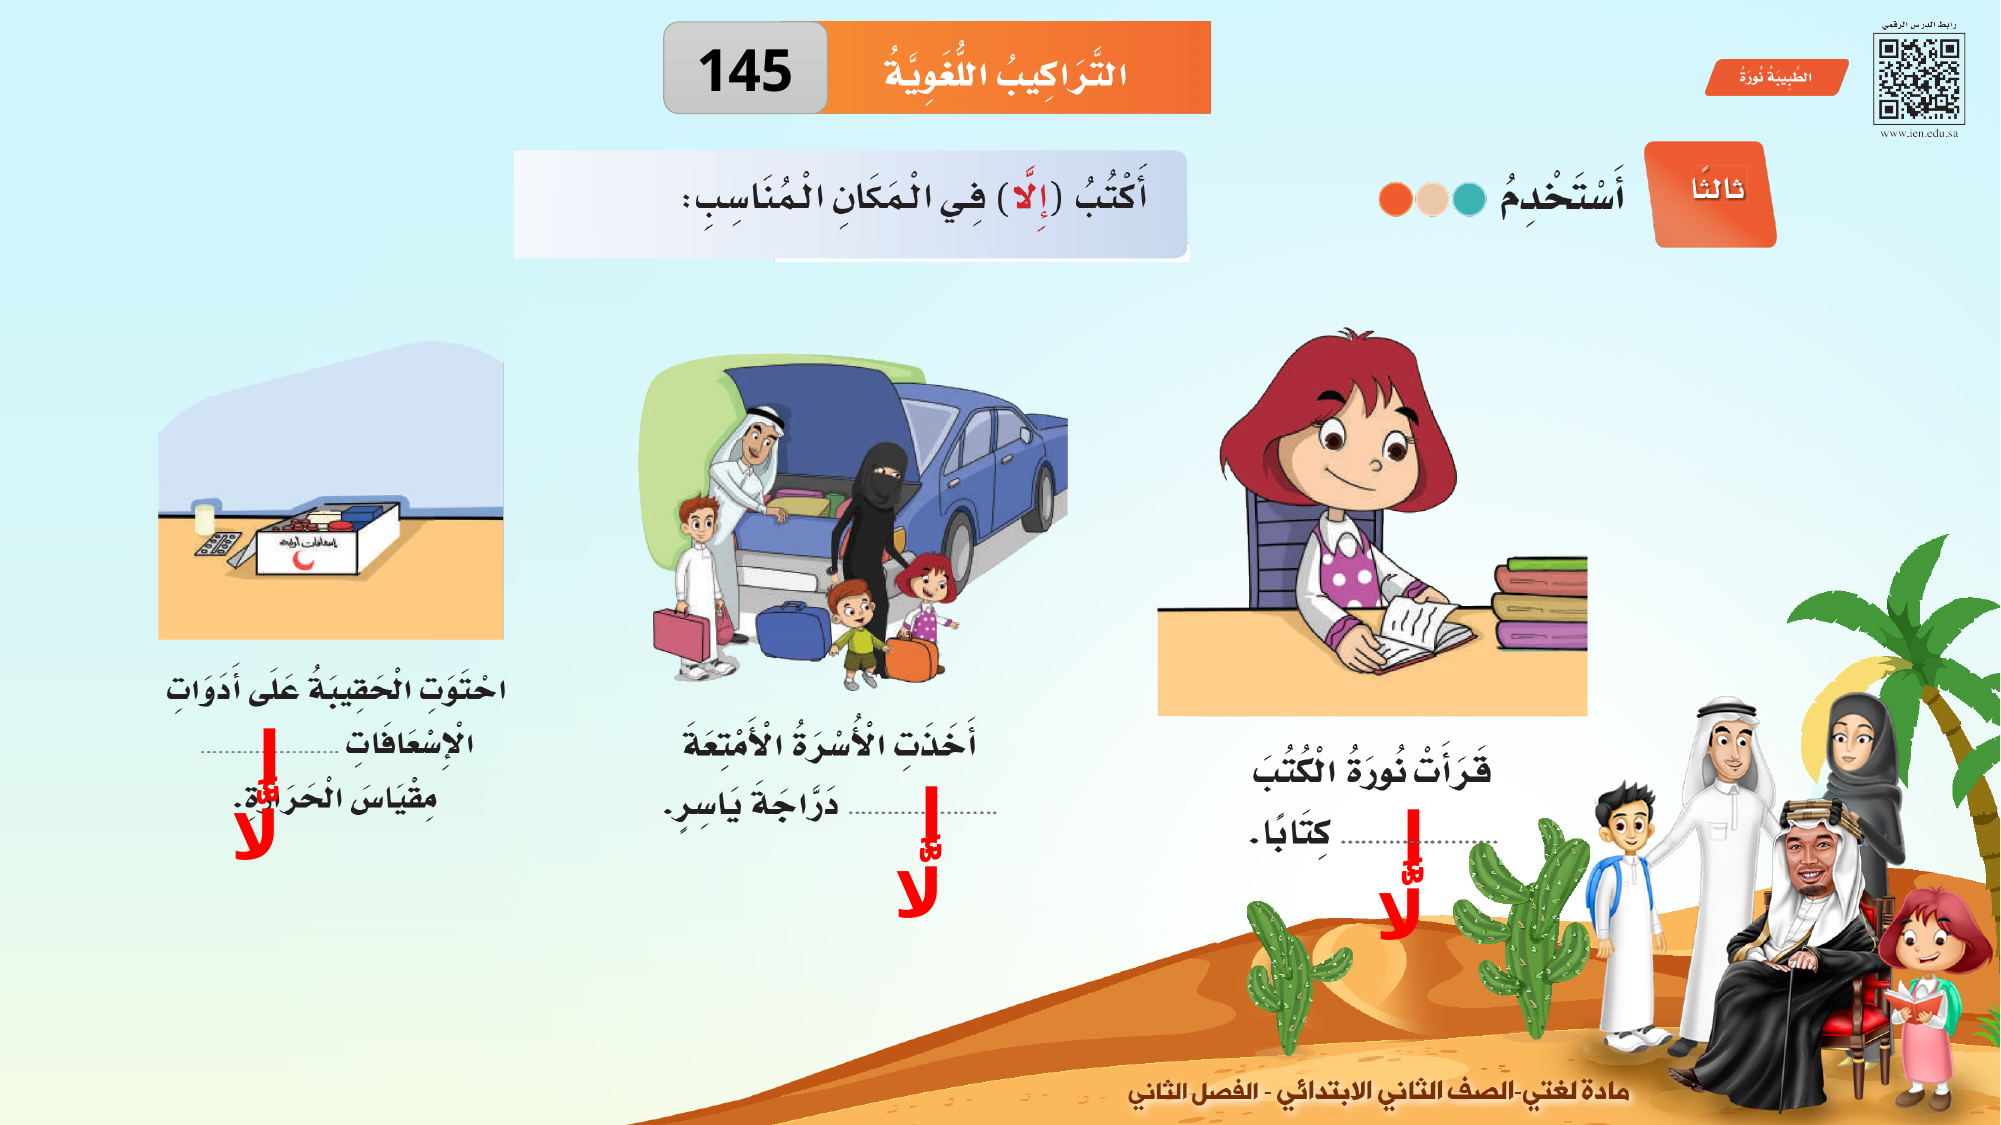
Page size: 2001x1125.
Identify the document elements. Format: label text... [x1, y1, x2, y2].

text_box إلَّا [203, 822, 296, 880]
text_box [1705, 15, 1975, 147]
text_box إلَّا [1348, 860, 1441, 961]
text_box 145 [663, 21, 813, 115]
text_box إلَّا [866, 834, 959, 938]
picture [0, 0, 2001, 1125]
